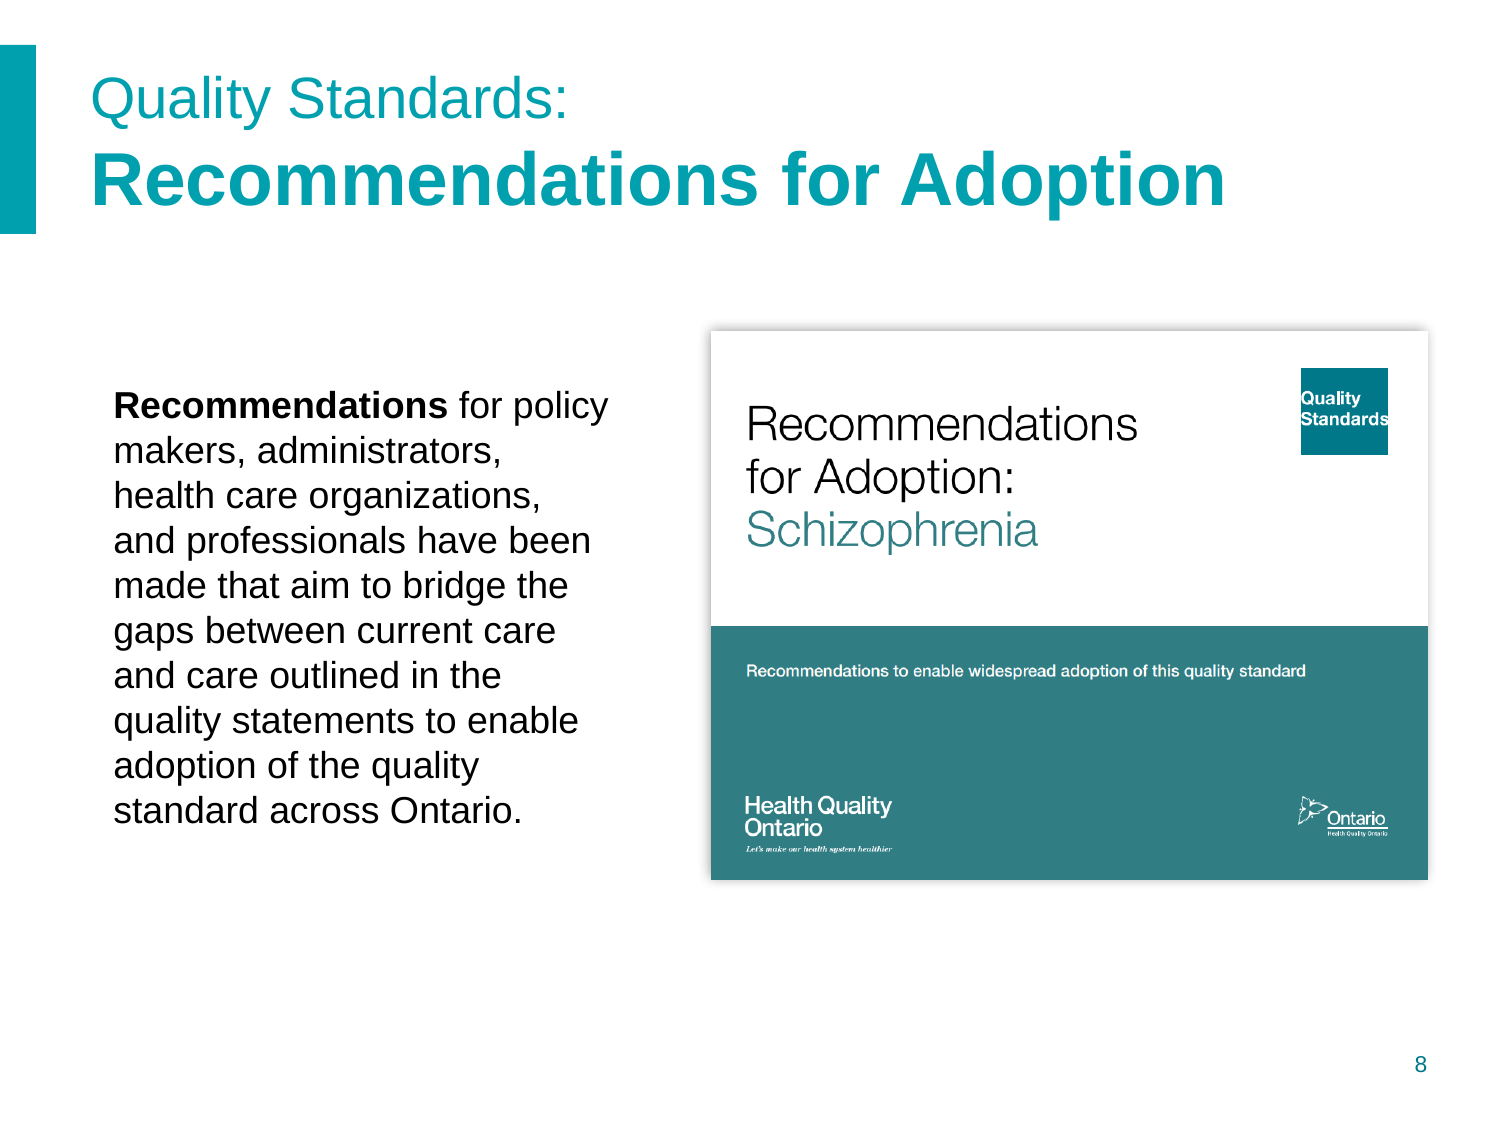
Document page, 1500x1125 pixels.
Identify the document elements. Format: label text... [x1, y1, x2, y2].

list Recommendations for policy makers, administrators, health care organizations, and professionals have been made that aim to bridge the gaps between current care and care outlined in the quality statements to enable adoption of the quality standard across Ontario. [95, 374, 629, 837]
picture [711, 330, 1428, 880]
title Quality Standards: Recommendations for Adoption [75, 45, 1428, 237]
